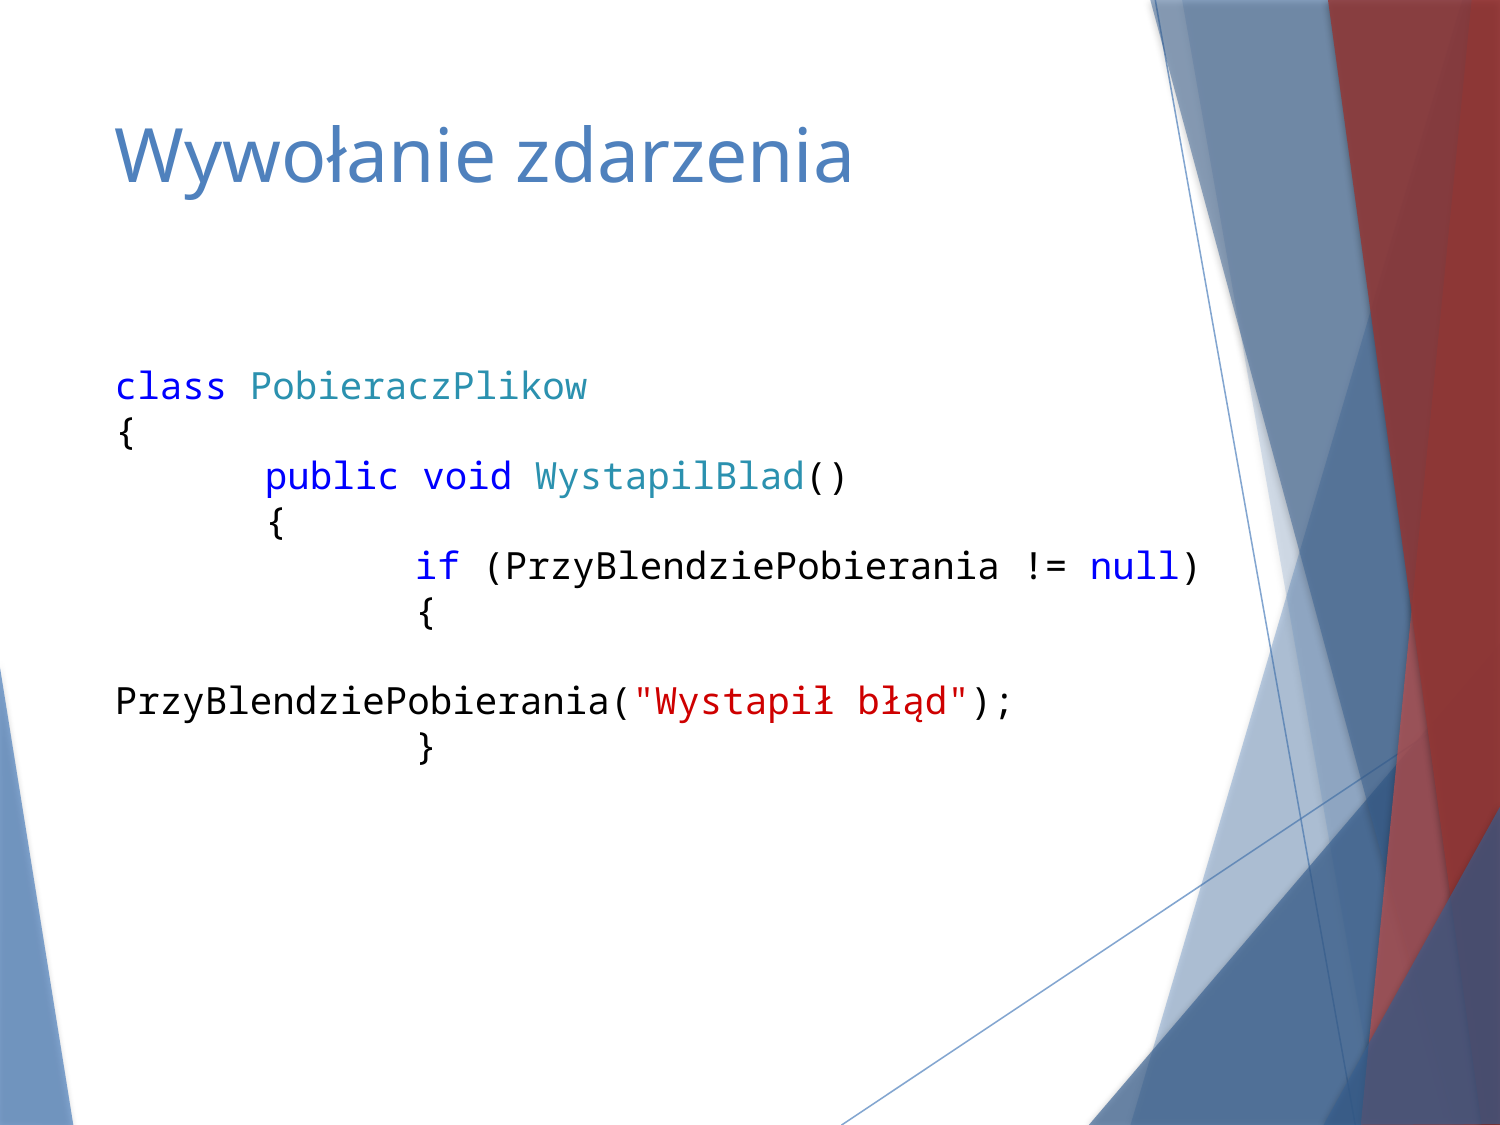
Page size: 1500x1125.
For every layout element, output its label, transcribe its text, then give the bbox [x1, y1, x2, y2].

list class PobieraczPlikow { public void WystapilBlad() { if (PrzyBlendziePobierania != null) { PrzyBlendziePobierania("Wystapił błąd"); } [99, 354, 1233, 992]
title Wywołanie zdarzenia [99, 99, 1142, 317]
